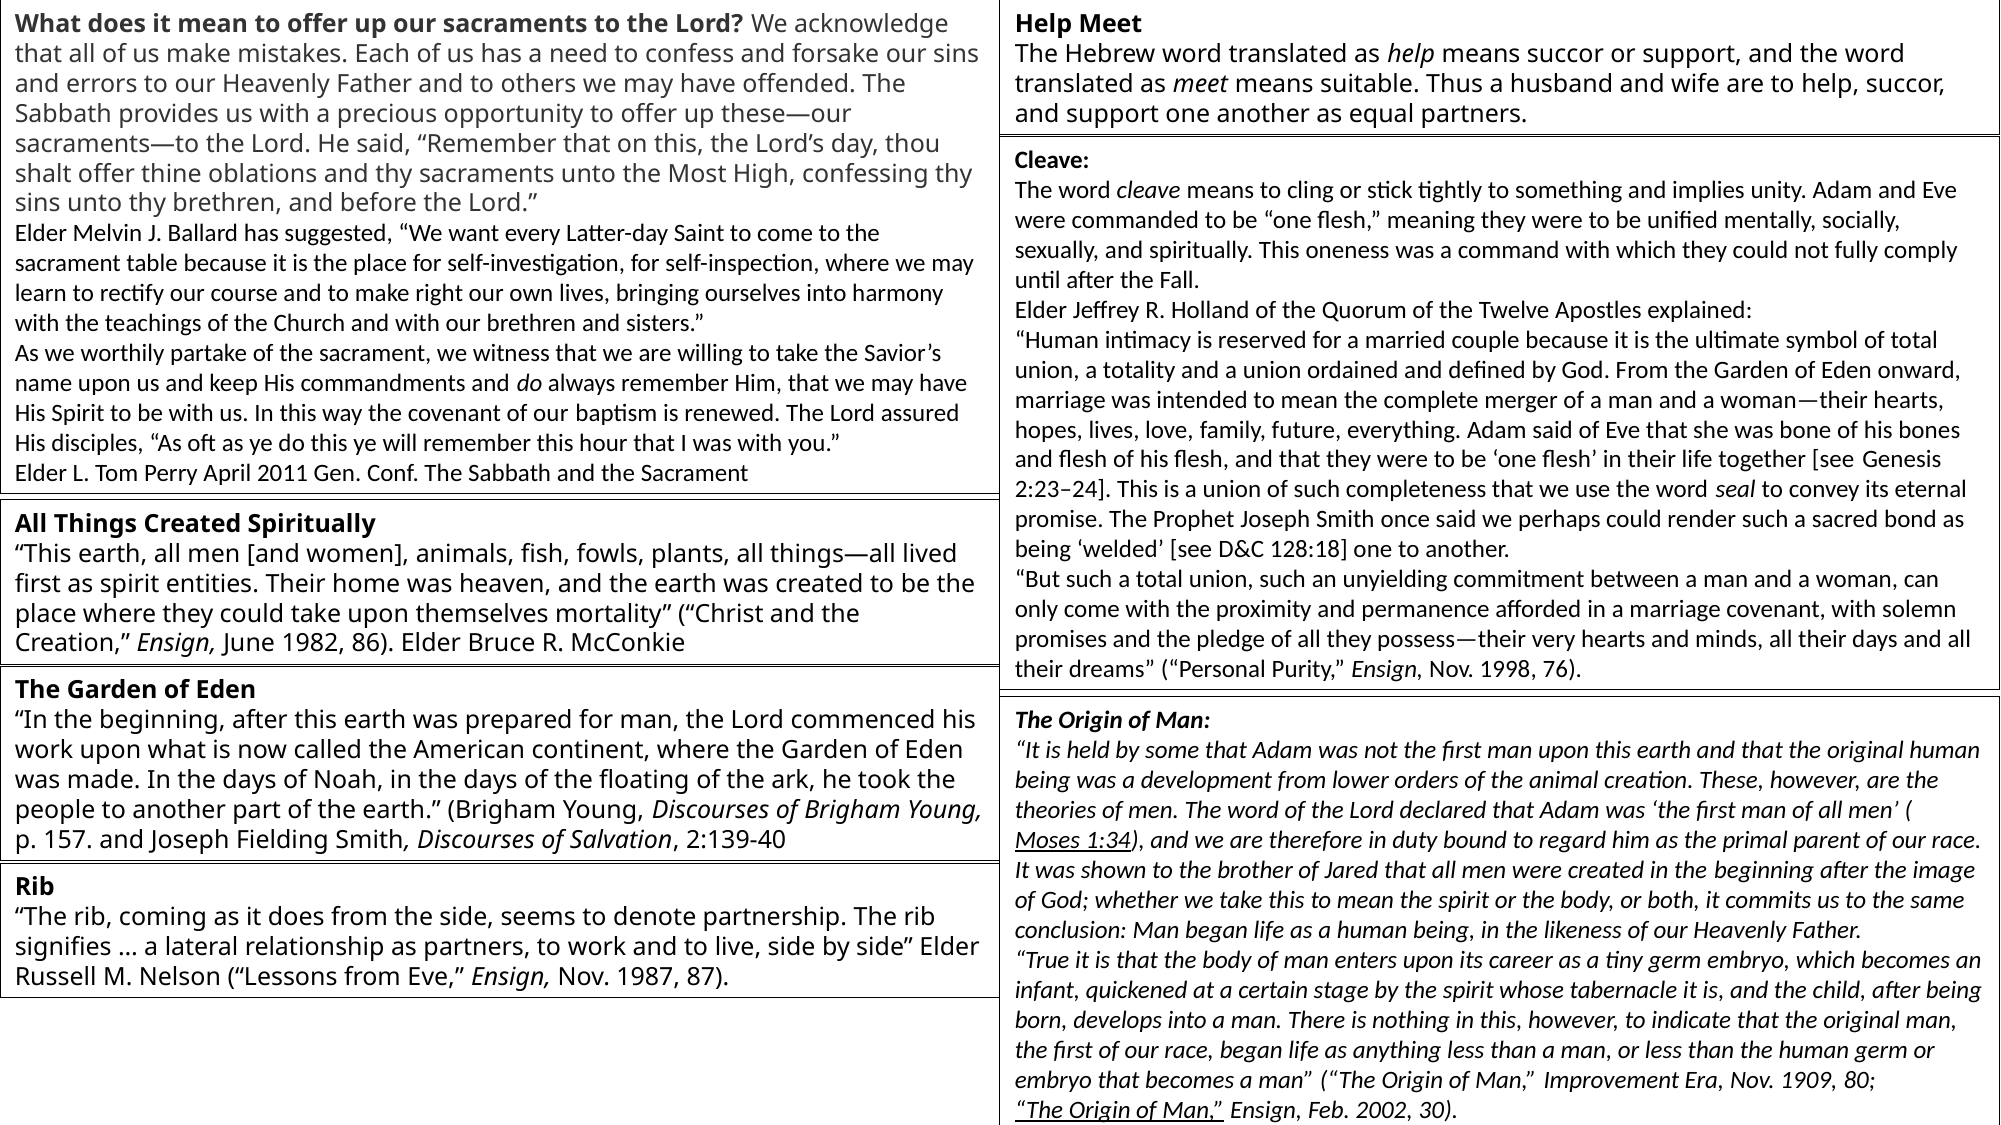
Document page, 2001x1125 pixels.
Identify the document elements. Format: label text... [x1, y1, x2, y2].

text_box All Things Created Spiritually “This earth, all men [and women], animals, fish, fowls, plants, all things—all lived first as spirit entities. Their home was heaven, and the earth was created to be the place where they could take upon themselves mortality” (“Christ and the Creation,” Ensign, June 1982, 86). Elder Bruce R. McConkie [0, 499, 999, 665]
text_box Cleave: The word cleave means to cling or stick tightly to something and implies unity. Adam and Eve were commanded to be “one flesh,” meaning they were to be unified mentally, socially, sexually, and spiritually. This oneness was a command with which they could not fully comply until after the Fall. Elder Jeffrey R. Holland of the Quorum of the Twelve Apostles explained: “Human intimacy is reserved for a married couple because it is the ultimate symbol of total union, a totality and a union ordained and defined by God. From the Garden of Eden onward, marriage was intended to mean the complete merger of a man and a woman—their hearts, hopes, lives, love, family, future, everything. Adam said of Eve that she was bone of his bones and flesh of his flesh, and that they were to be ‘one flesh’ in their life together [see Genesis 2:23–24]. This is a union of such completeness that we use the word seal to convey its eternal promise. The Prophet Joseph Smith once said we perhaps could render such a sacred bond as being ‘welded’ [see D&C 128:18] one to another. “But such a total union, such an unyielding commitment between a man and a woman, can only come with the proximity and permanence afforded in a marriage covenant, with solemn promises and the pledge of all they possess—their very hearts and minds, all their days and all their dreams” (“Personal Purity,” Ensign, Nov. 1998, 76). [999, 136, 2000, 690]
text_box What does it mean to offer up our sacraments to the Lord? We acknowledge that all of us make mistakes. Each of us has a need to confess and forsake our sins and errors to our Heavenly Father and to others we may have offended. The Sabbath provides us with a precious opportunity to offer up these—our sacraments—to the Lord. He said, “Remember that on this, the Lord’s day, thou shalt offer thine oblations and thy sacraments unto the Most High, confessing thy sins unto thy brethren, and before the Lord.” Elder Melvin J. Ballard has suggested, “We want every Latter-day Saint to come to the sacrament table because it is the place for self-investigation, for self-inspection, where we may learn to rectify our course and to make right our own lives, bringing ourselves into harmony with the teachings of the Church and with our brethren and sisters.” As we worthily partake of the sacrament, we witness that we are willing to take the Savior’s name upon us and keep His commandments and do always remember Him, that we may have His Spirit to be with us. In this way the covenant of our baptism is renewed. The Lord assured His disciples, “As oft as ye do this ye will remember this hour that I was with you.” Elder L. Tom Perry April 2011 Gen. Conf. The Sabbath and the Sacrament [0, 0, 1000, 494]
text_box Rib “The rib, coming as it does from the side, seems to denote partnership. The rib signifies … a lateral relationship as partners, to work and to live, side by side” Elder Russell M. Nelson (“Lessons from Eve,” Ensign, Nov. 1987, 87). [0, 863, 999, 998]
text_box Help Meet The Hebrew word translated as help means succor or support, and the word translated as meet means suitable. Thus a husband and wife are to help, succor, and support one another as equal partners. [999, 0, 2000, 135]
text_box The Garden of Eden “In the beginning, after this earth was prepared for man, the Lord commenced his work upon what is now called the American continent, where the Garden of Eden was made. In the days of Noah, in the days of the floating of the ark, he took the people to another part of the earth.” (Brigham Young, Discourses of Brigham Young, p. 157. and Joseph Fielding Smith, Discourses of Salvation, 2:139-40 [0, 666, 1000, 861]
text_box The Origin of Man: “It is held by some that Adam was not the first man upon this earth and that the original human being was a development from lower orders of the animal creation. These, however, are the theories of men. The word of the Lord declared that Adam was ‘the first man of all men’ (Moses 1:34), and we are therefore in duty bound to regard him as the primal parent of our race. It was shown to the brother of Jared that all men were created in the beginning after the image of God; whether we take this to mean the spirit or the body, or both, it commits us to the same conclusion: Man began life as a human being, in the likeness of our Heavenly Father. “True it is that the body of man enters upon its career as a tiny germ embryo, which becomes an infant, quickened at a certain stage by the spirit whose tabernacle it is, and the child, after being born, develops into a man. There is nothing in this, however, to indicate that the original man, the first of our race, began life as anything less than a man, or less than the human germ or embryo that becomes a man” (“The Origin of Man,” Improvement Era, Nov. 1909, 80; “The Origin of Man,” Ensign, Feb. 2002, 30). [999, 696, 2000, 1125]
